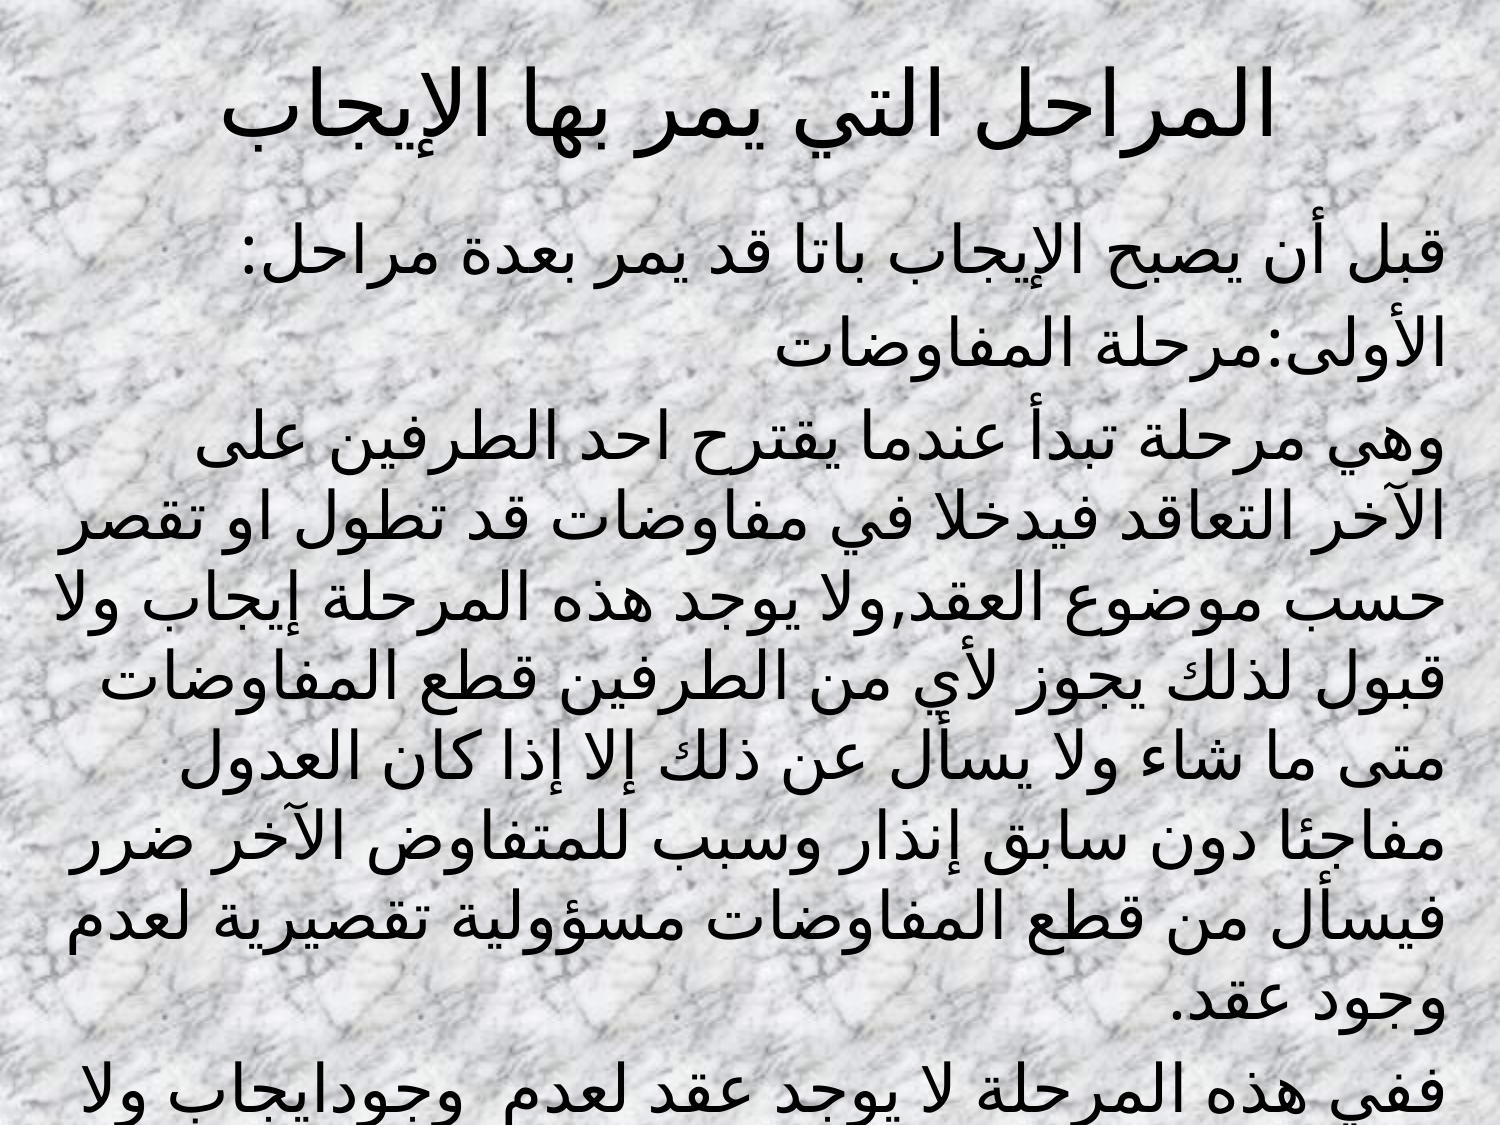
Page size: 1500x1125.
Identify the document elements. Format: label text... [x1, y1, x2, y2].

picture [0, 0, 1500, 1125]
title المراحل التي يمر بها الإيجاب [35, 35, 1465, 164]
subtitle قبل أن يصبح الإيجاب باتا قد يمر بعدة مراحل: الأولى:مرحلة المفاوضات وهي مرحلة تبدأ عندما يقترح احد الطرفين على الآخر التعاقد فيدخلا في مفاوضات قد تطول او تقصر حسب موضوع العقد,ولا يوجد هذه المرحلة إيجاب ولا قبول لذلك يجوز لأي من الطرفين قطع المفاوضات متى ما شاء ولا يسأل عن ذلك إلا إذا كان العدول مفاجئا دون سابق إنذار وسبب للمتفاوض الآخر ضرر فيسأل من قطع المفاوضات مسؤولية تقصيرية لعدم وجود عقد. ففي هذه المرحلة لا يوجد عقد لعدم وجودايجاب ولا قبول. [35, 199, 1465, 1079]
